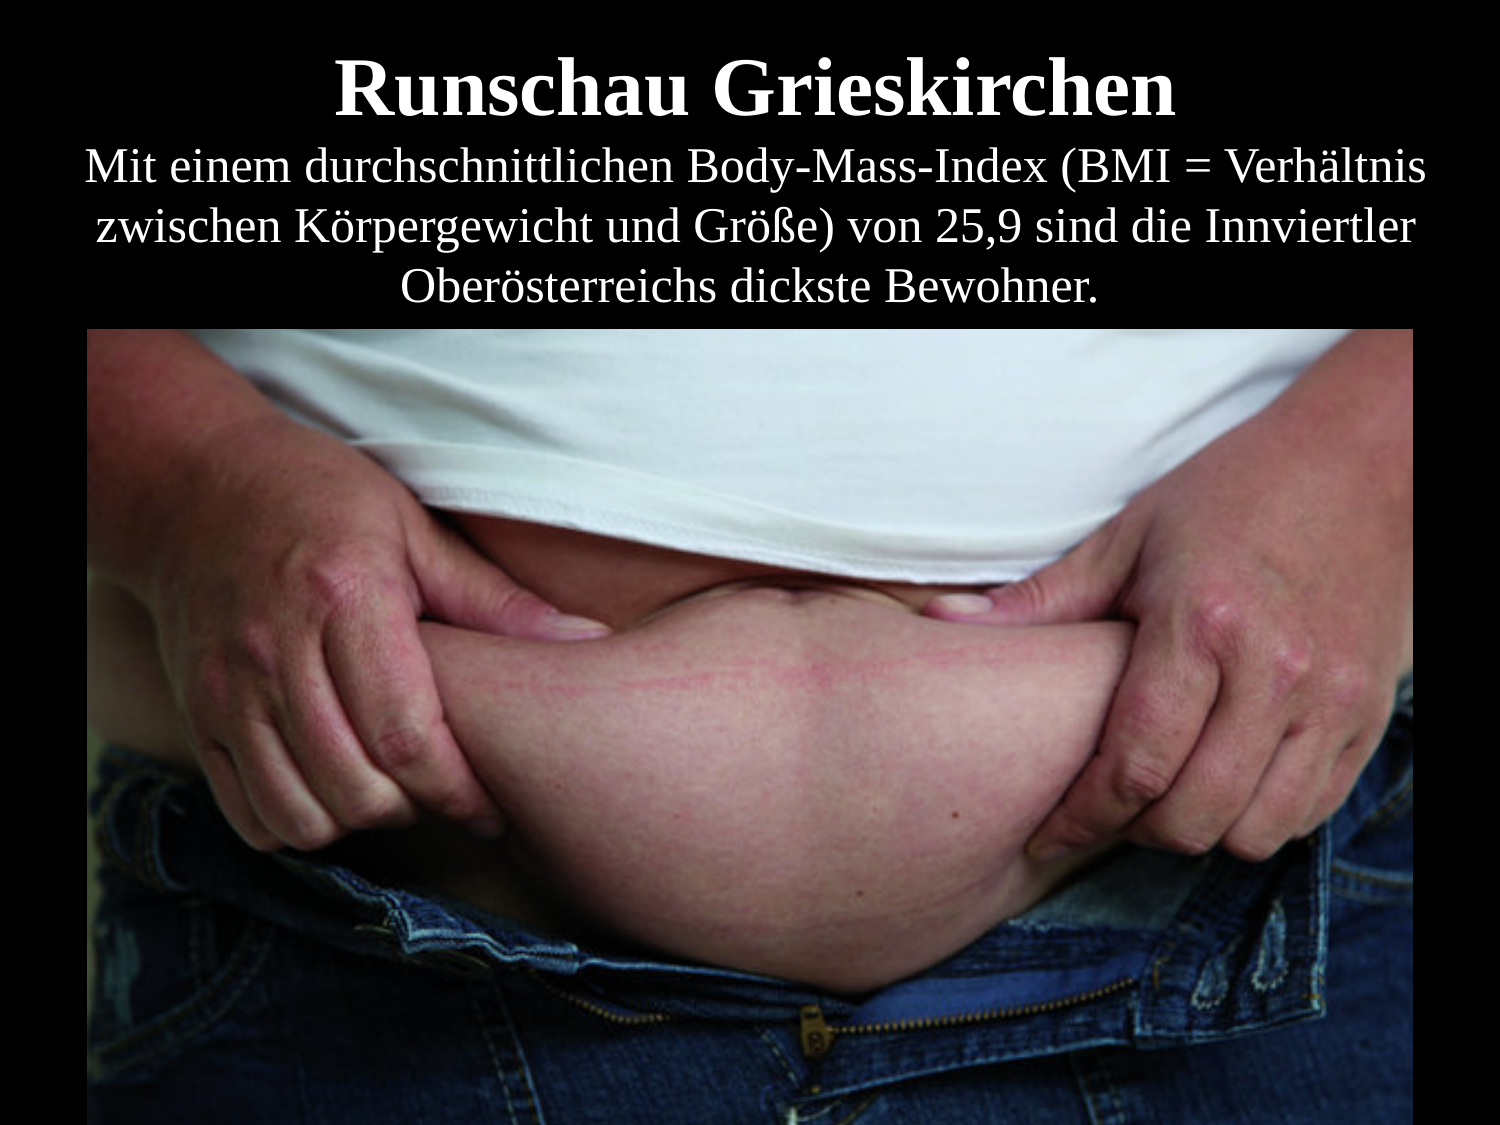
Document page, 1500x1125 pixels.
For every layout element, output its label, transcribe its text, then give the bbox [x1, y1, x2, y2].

picture [87, 328, 1413, 1125]
text_box Runschau Grieskirchen Mit einem durchschnittlichen Body-Mass-Index (BMI = Verhältnis zwischen Körpergewicht und Größe) von 25,9 sind die Innviertler Oberösterreichs dickste Bewohner. [12, 24, 1500, 420]
